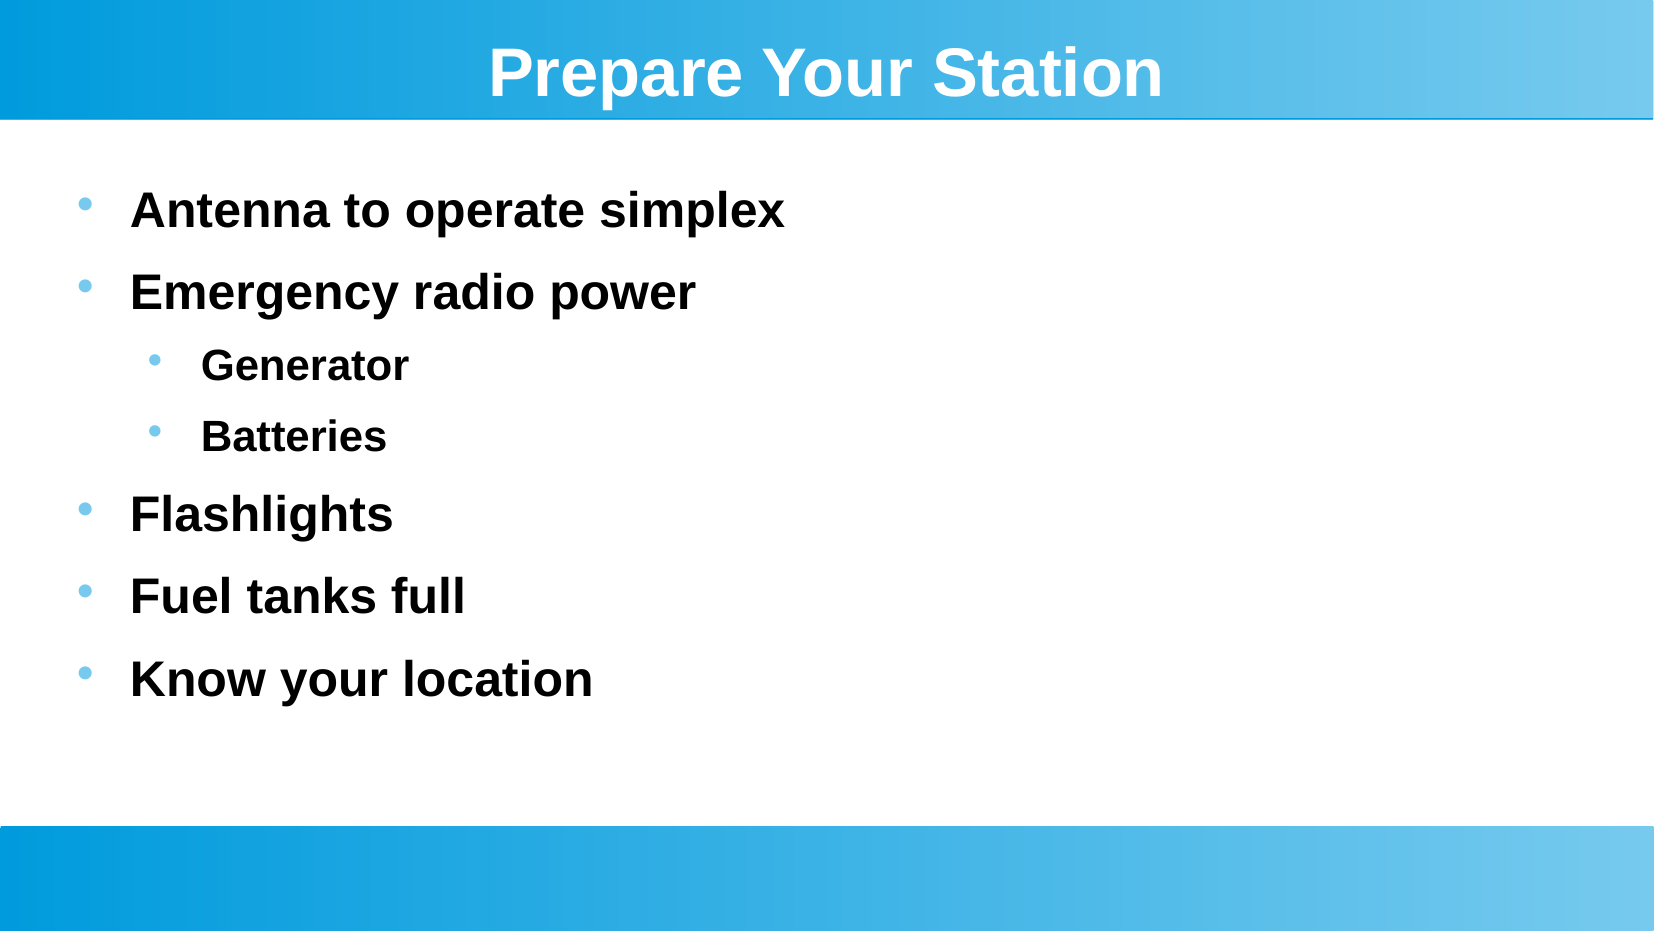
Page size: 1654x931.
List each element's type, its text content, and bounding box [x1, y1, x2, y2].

title Prepare Your Station [59, 29, 1595, 108]
list Antenna to operate simplex Emergency radio power Generator Batteries Flashlights Fuel tanks full Know your location [59, 177, 1595, 768]
